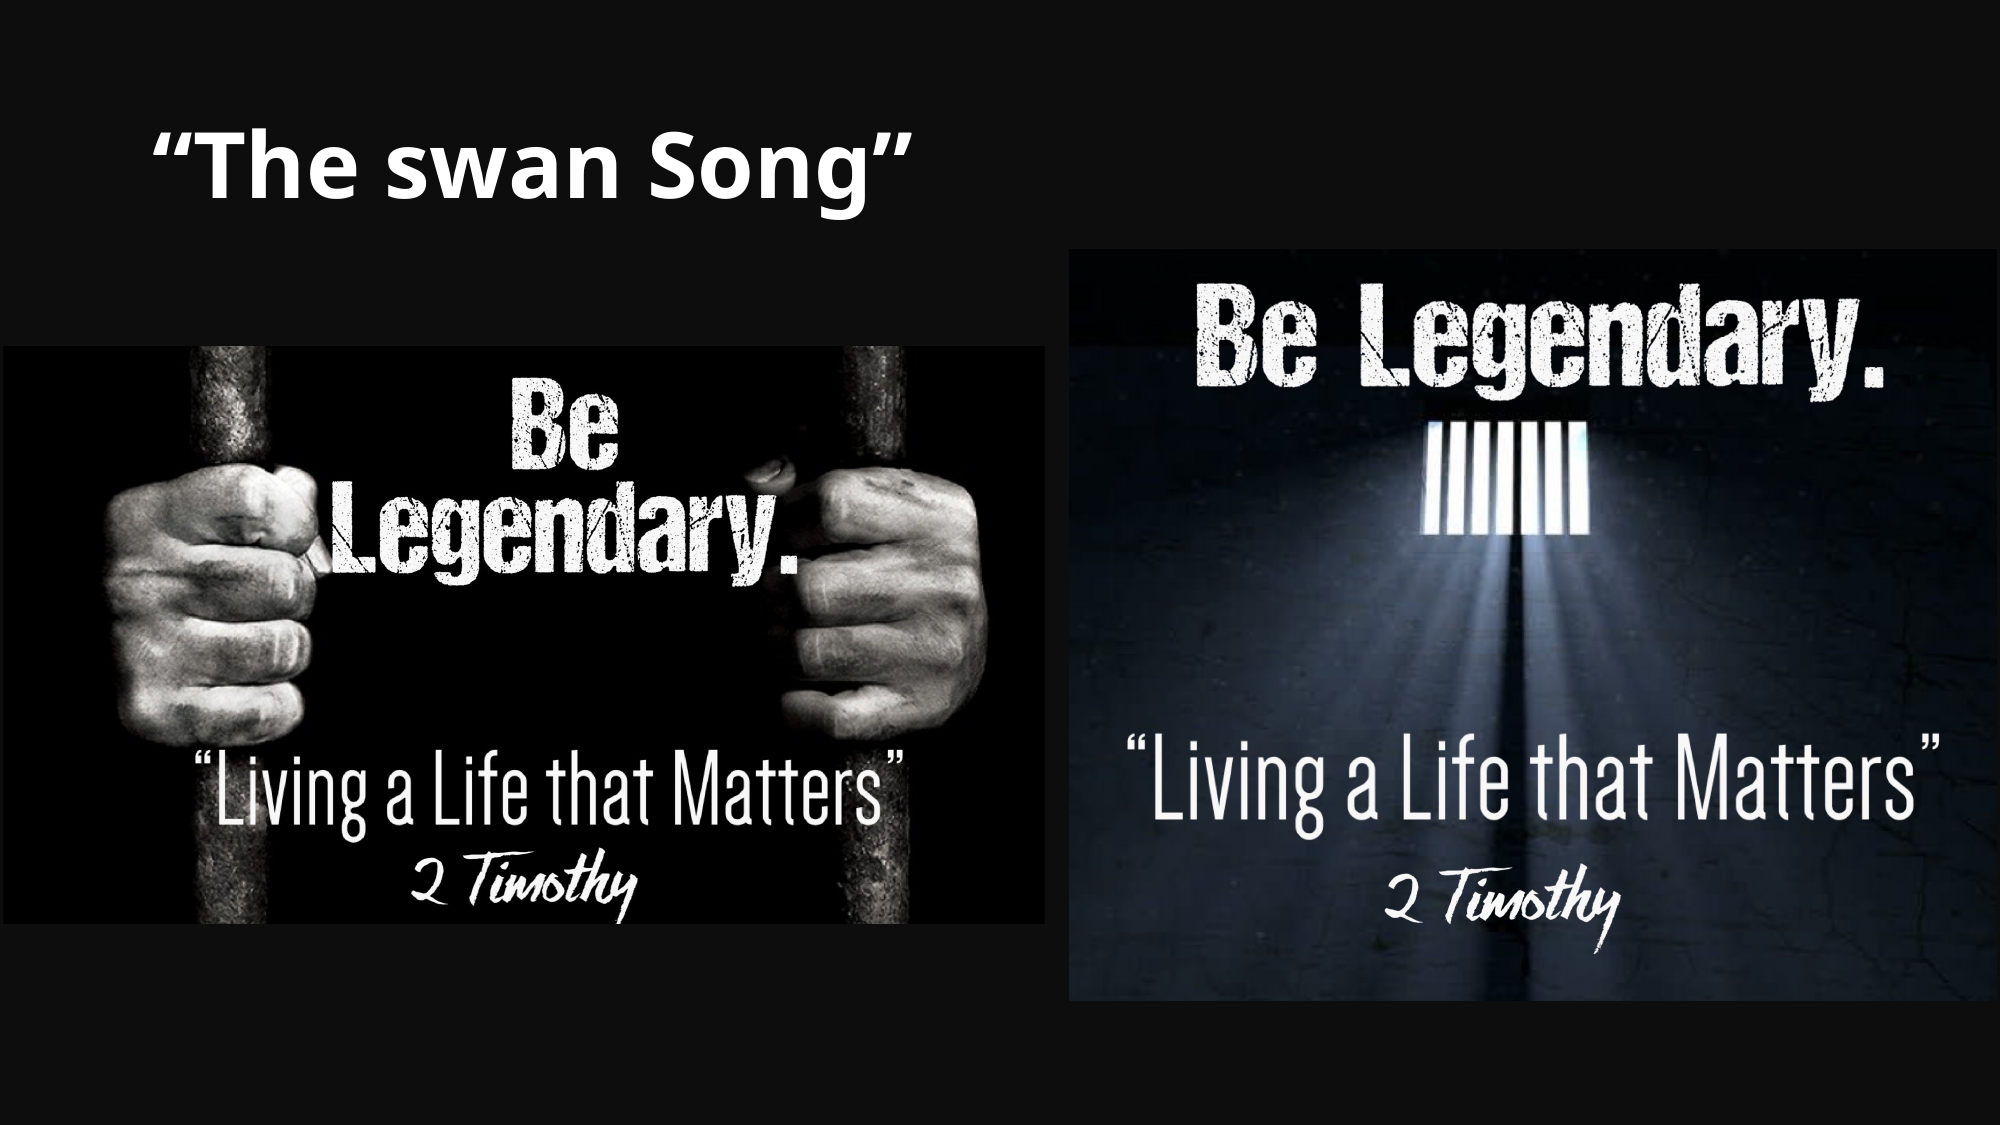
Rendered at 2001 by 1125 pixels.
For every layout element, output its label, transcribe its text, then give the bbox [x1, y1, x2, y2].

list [3, 346, 1045, 924]
title “The swan Song” [137, 59, 1863, 278]
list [1069, 249, 1997, 1001]
